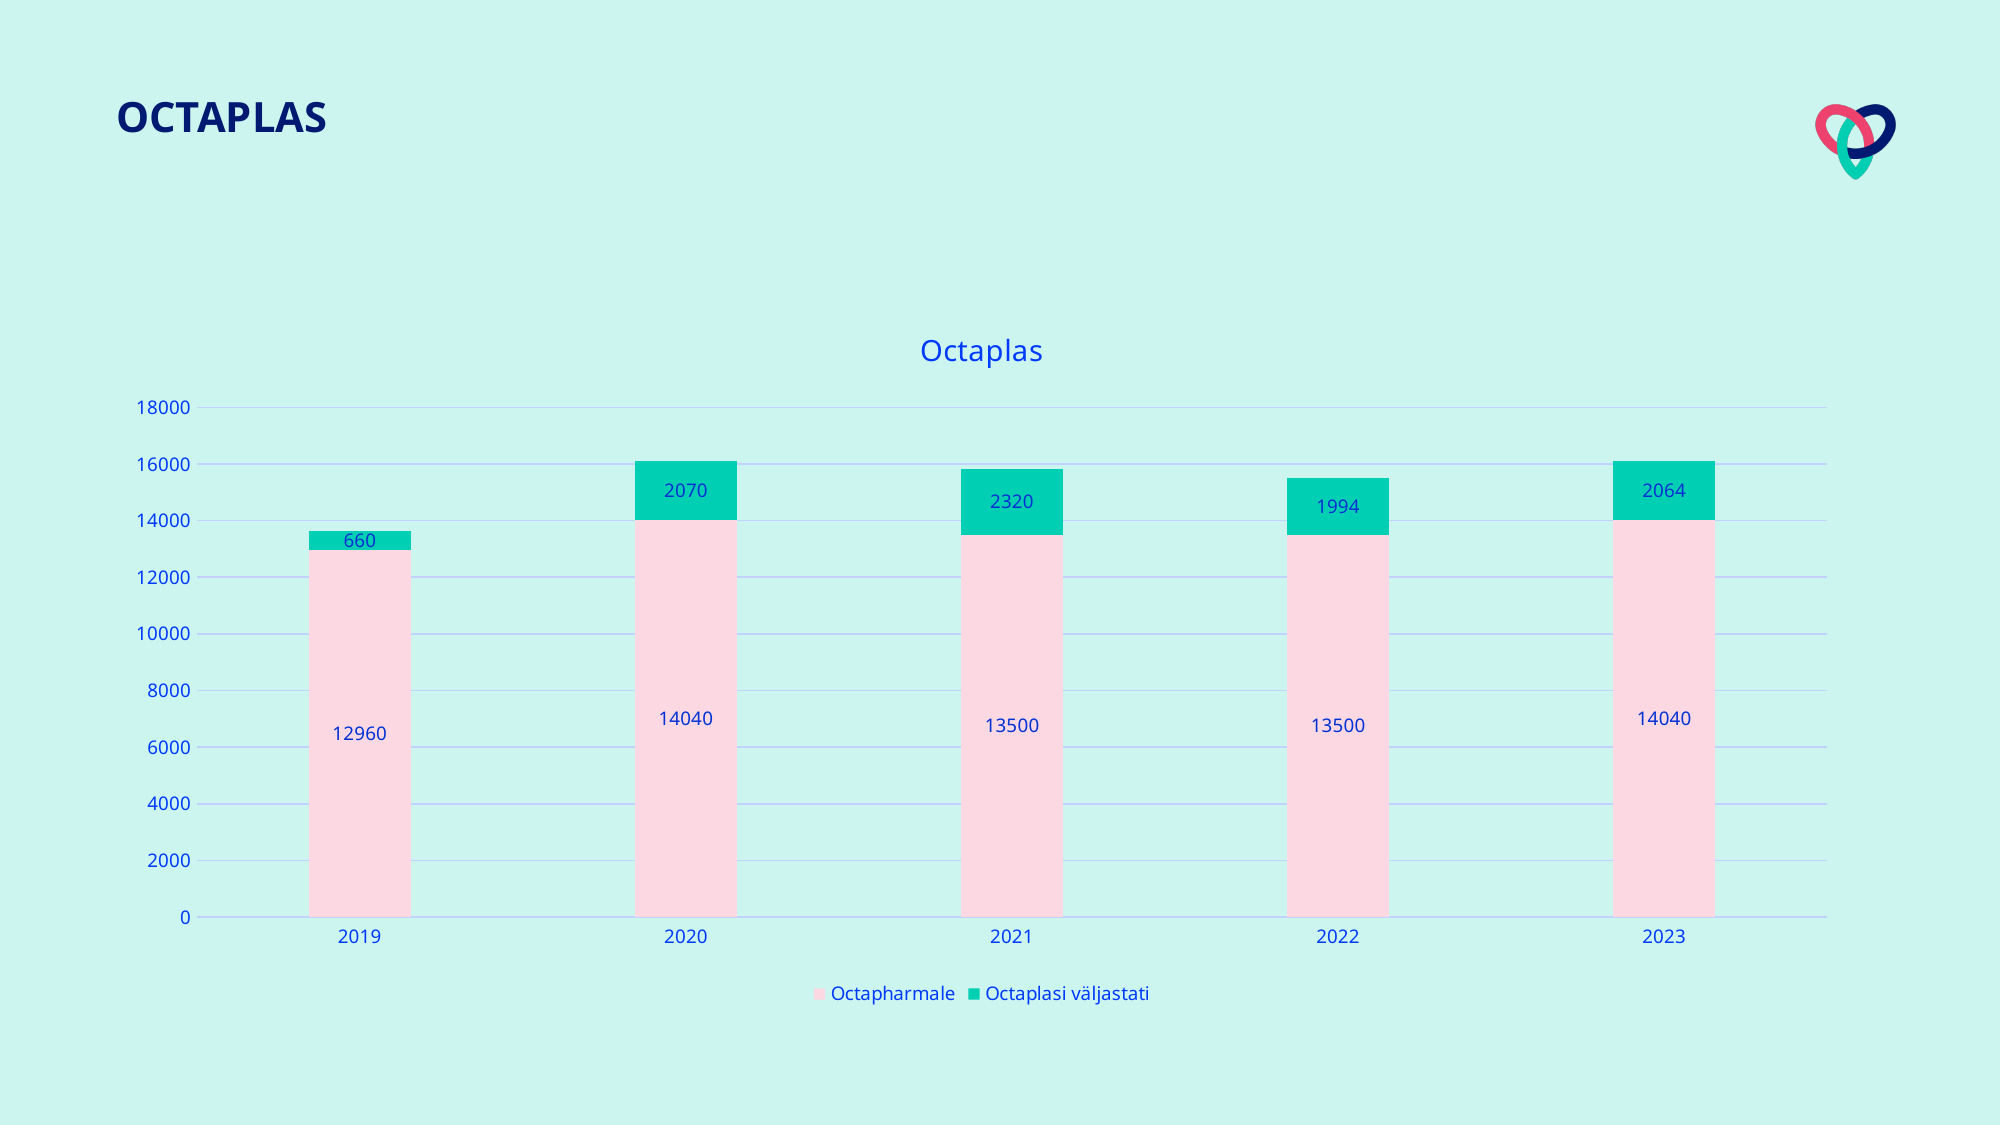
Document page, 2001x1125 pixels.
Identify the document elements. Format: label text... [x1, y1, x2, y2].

title OCTAPLAS [100, 88, 1863, 306]
chart [101, 299, 1863, 1014]
picture [1740, 23, 1971, 255]
